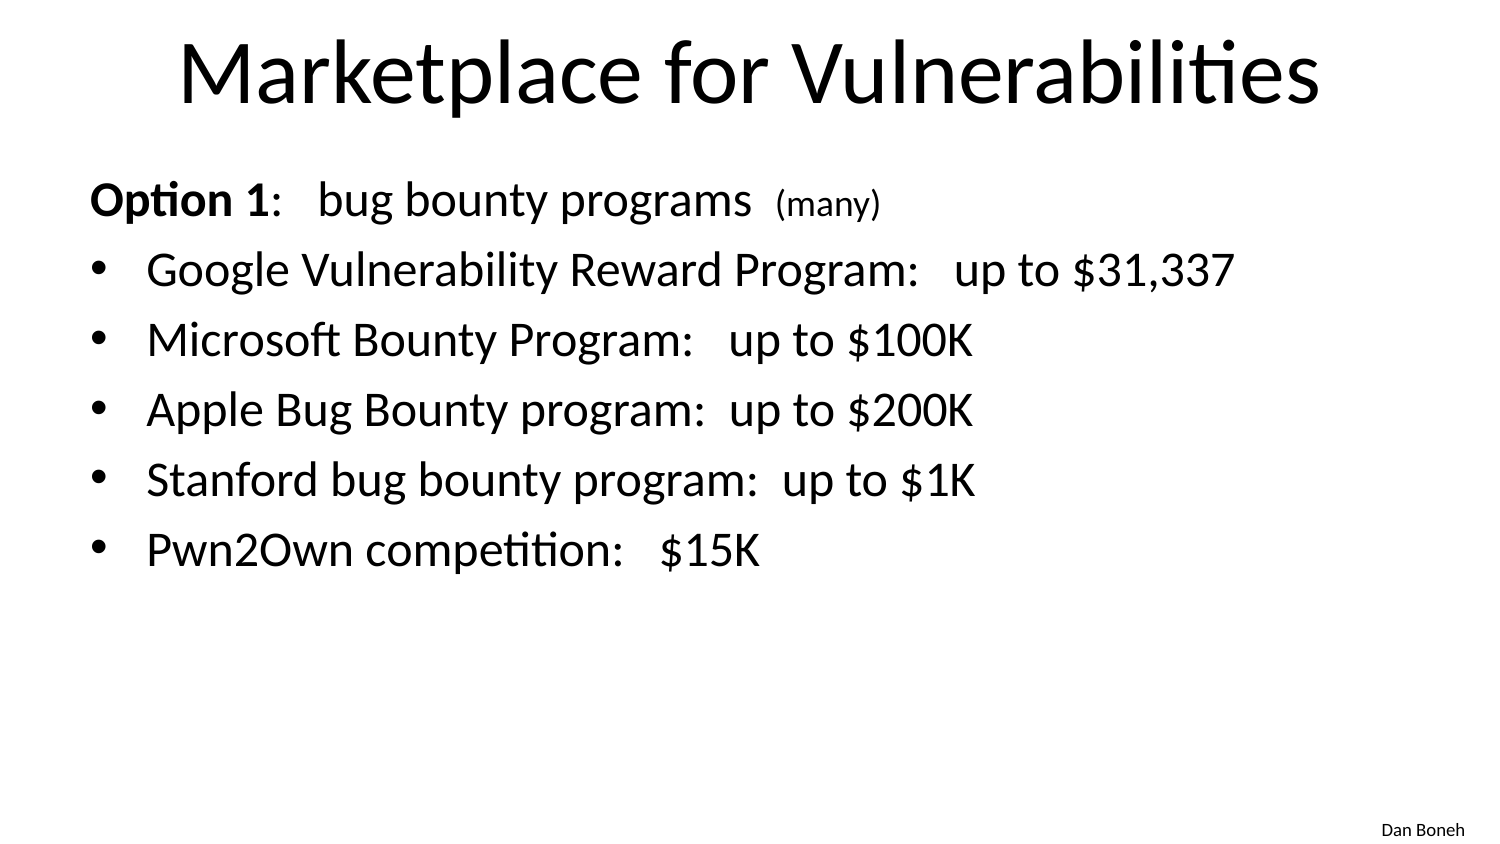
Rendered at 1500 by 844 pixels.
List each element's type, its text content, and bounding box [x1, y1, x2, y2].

list Option 1: bug bounty programs (many) Google Vulnerability Reward Program: up to $31,337 Microsoft Bounty Program: up to $100K Apple Bug Bounty program: up to $200K Stanford bug bounty program: up to $1K Pwn2Own competition: $15K [75, 159, 1475, 822]
title Marketplace for Vulnerabilities [75, 0, 1425, 138]
